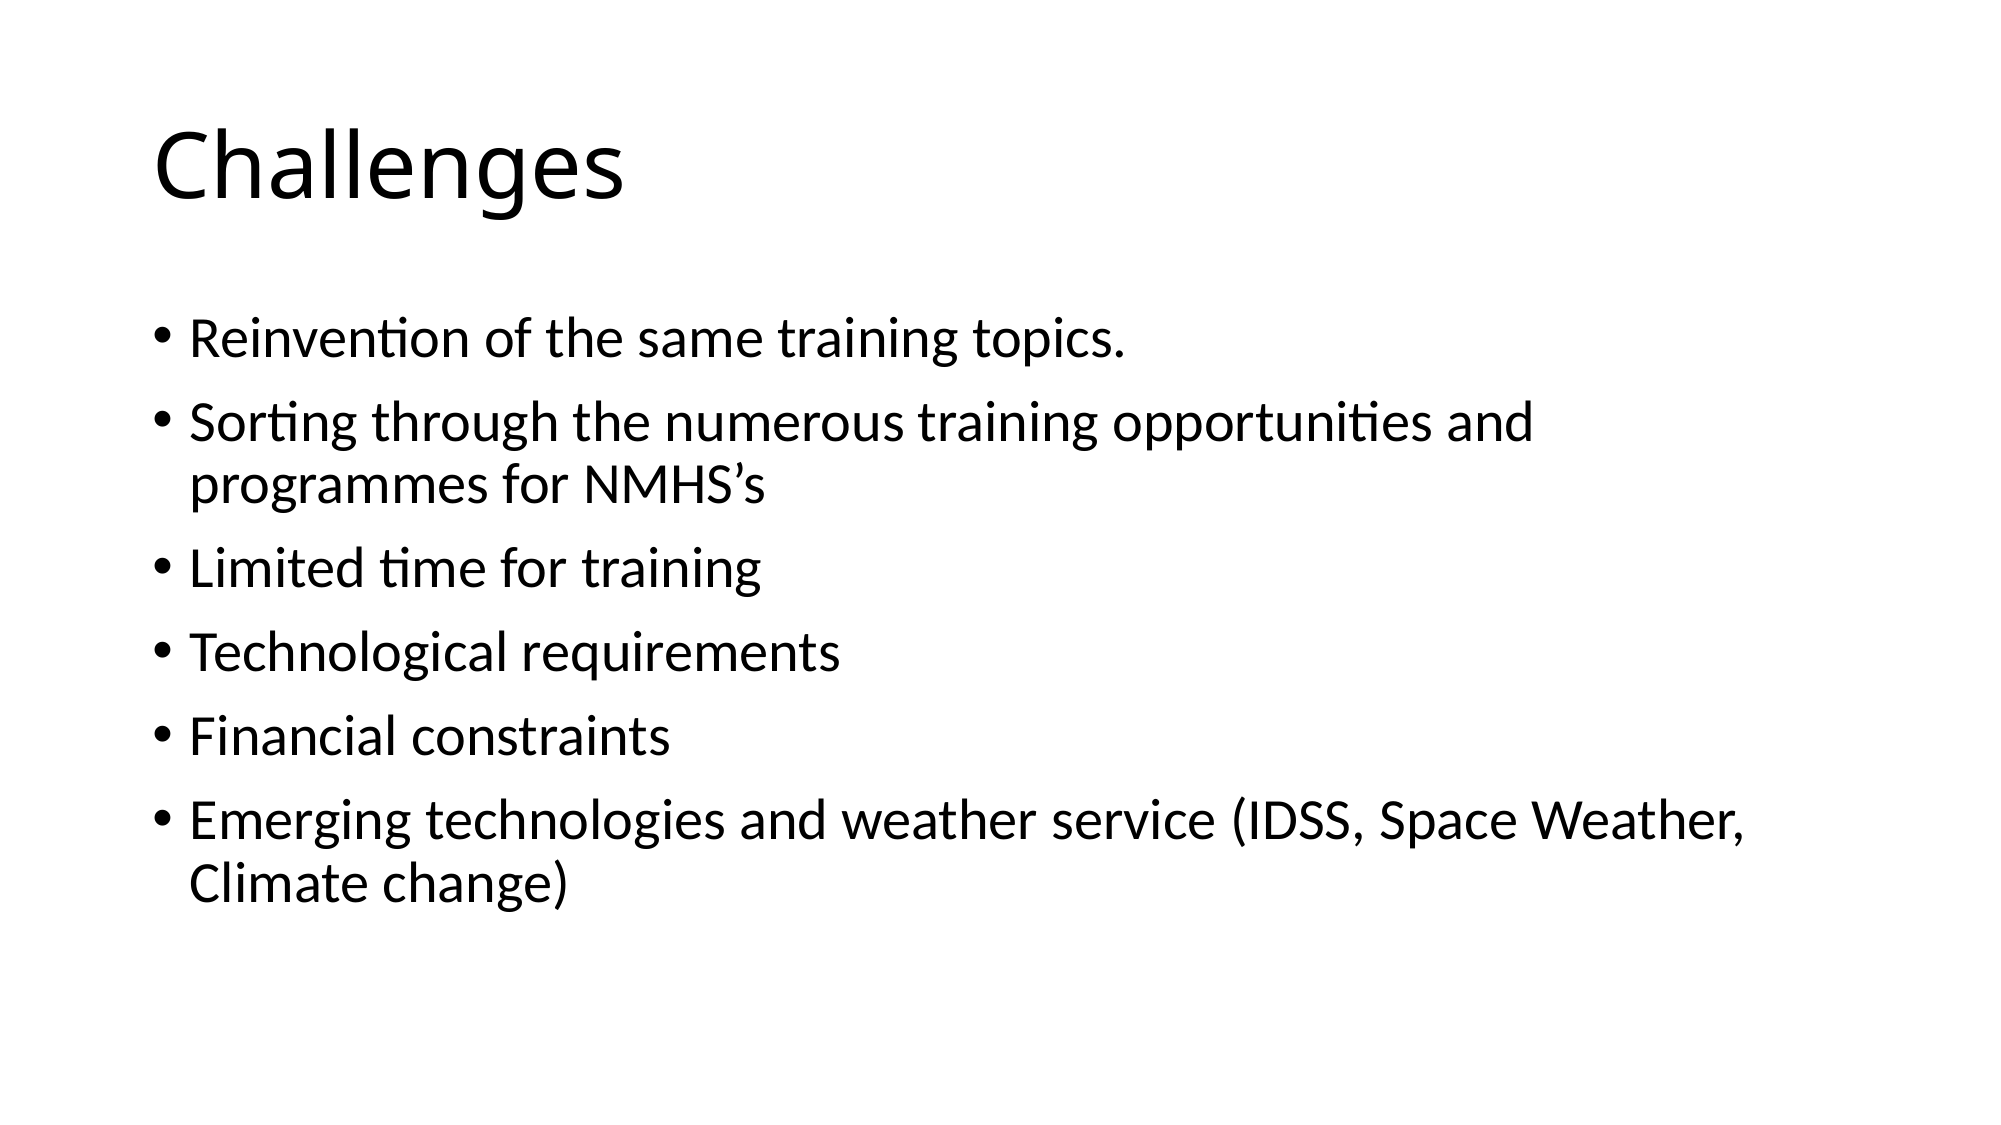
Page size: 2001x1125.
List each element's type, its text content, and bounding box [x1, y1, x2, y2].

title Challenges [137, 59, 1863, 278]
list Reinvention of the same training topics. Sorting through the numerous training opportunities and programmes for NMHS’s Limited time for training Technological requirements Financial constraints Emerging technologies and weather service (IDSS, Space Weather, Climate change) [137, 299, 1863, 1014]
